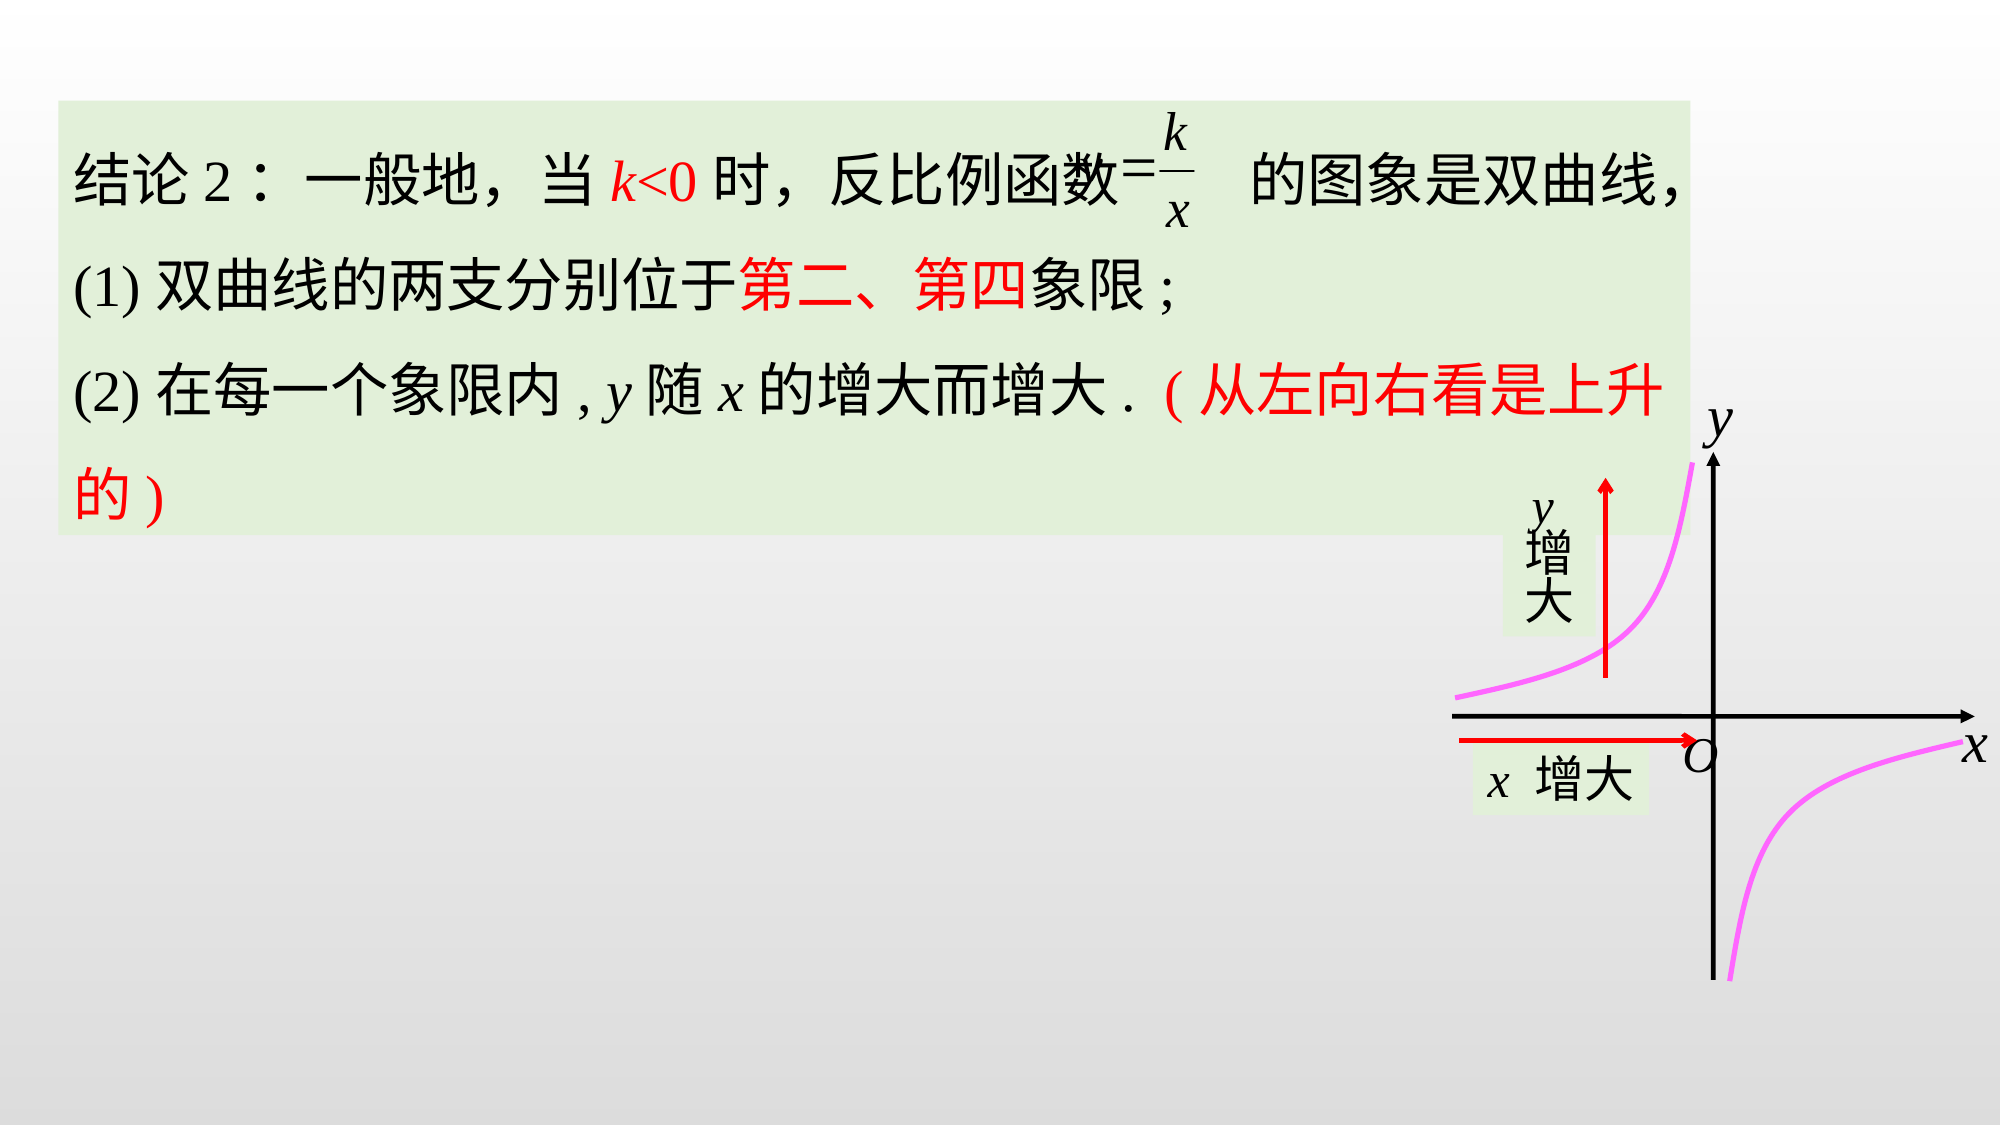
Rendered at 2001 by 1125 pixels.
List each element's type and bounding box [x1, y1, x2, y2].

text_box [1452, 370, 1978, 995]
text_box [58, 97, 1691, 434]
